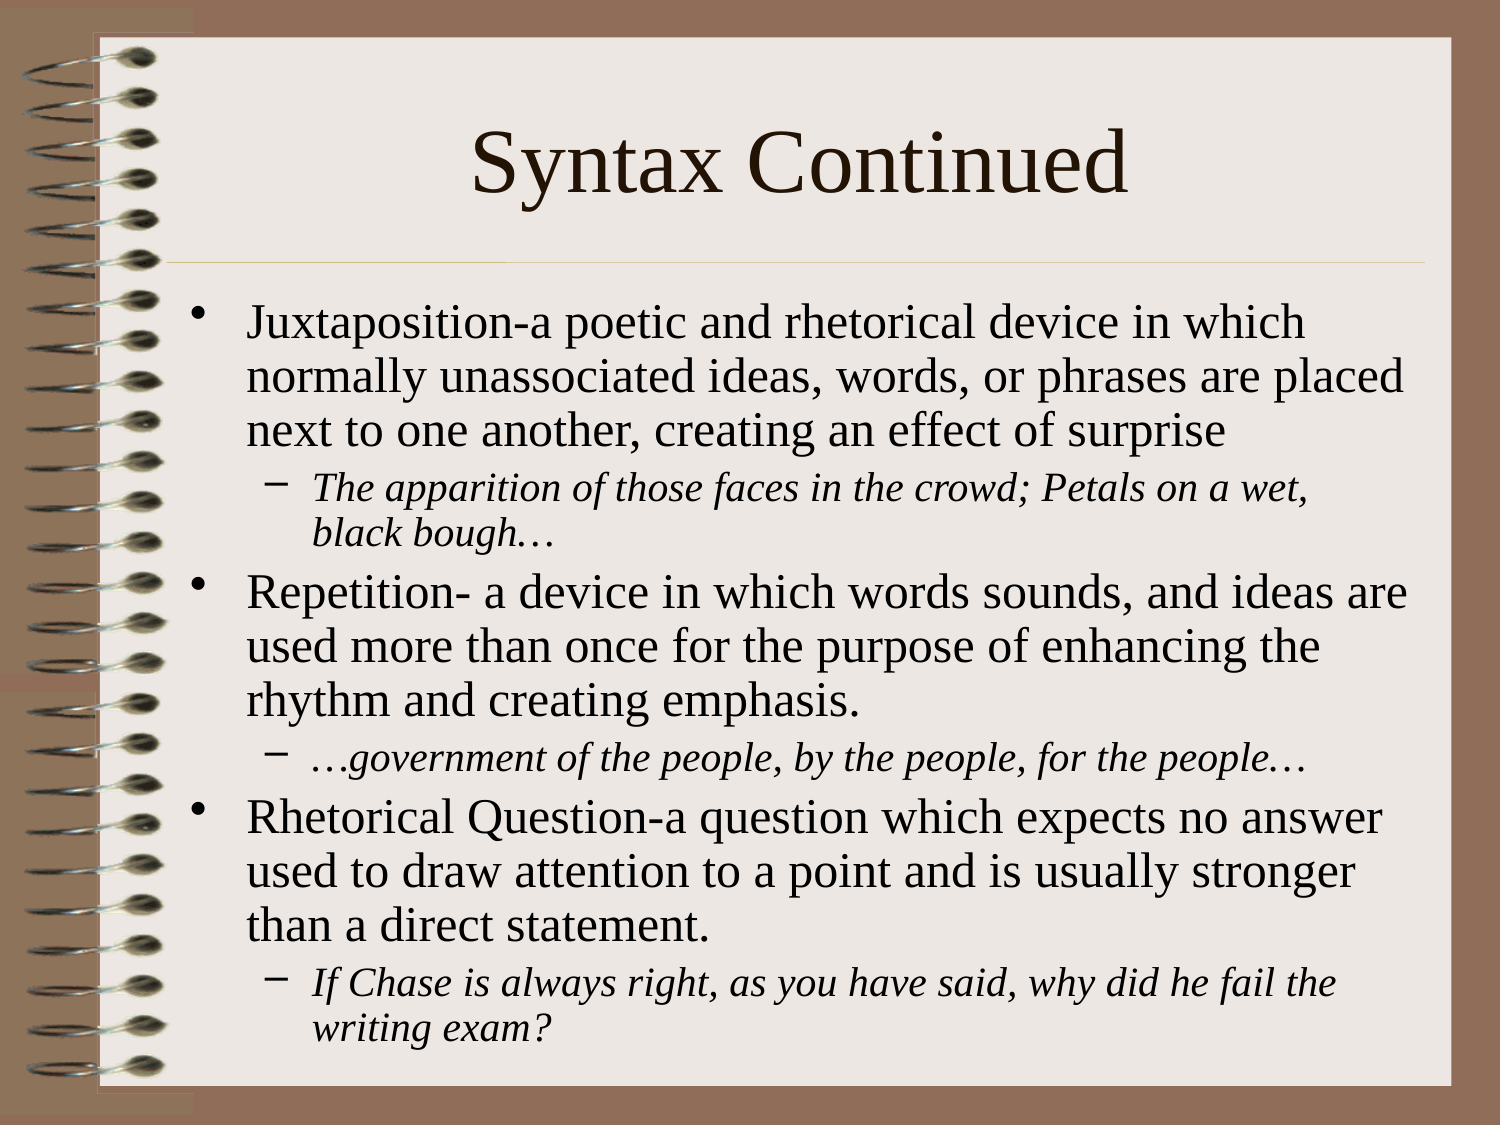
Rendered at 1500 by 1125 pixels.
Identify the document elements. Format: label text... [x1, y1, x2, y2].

title Syntax Continued [174, 62, 1426, 251]
picture [0, 692, 194, 1115]
picture [0, 8, 194, 674]
list Juxtaposition-a poetic and rhetorical device in which normally unassociated ideas, words, or phrases are placed next to one another, creating an effect of surprise The apparition of those faces in the crowd; Petals on a wet, black bough… Repetition- a device in which words sounds, and ideas are used more than once for the purpose of enhancing the rhythm and creating emphasis. …government of the people, by the people, for the people… Rhetorical Question-a question which expects no answer used to draw attention to a point and is usually stronger than a direct statement. If Chase is always right, as you have said, why did he fail the writing exam? [174, 287, 1426, 963]
